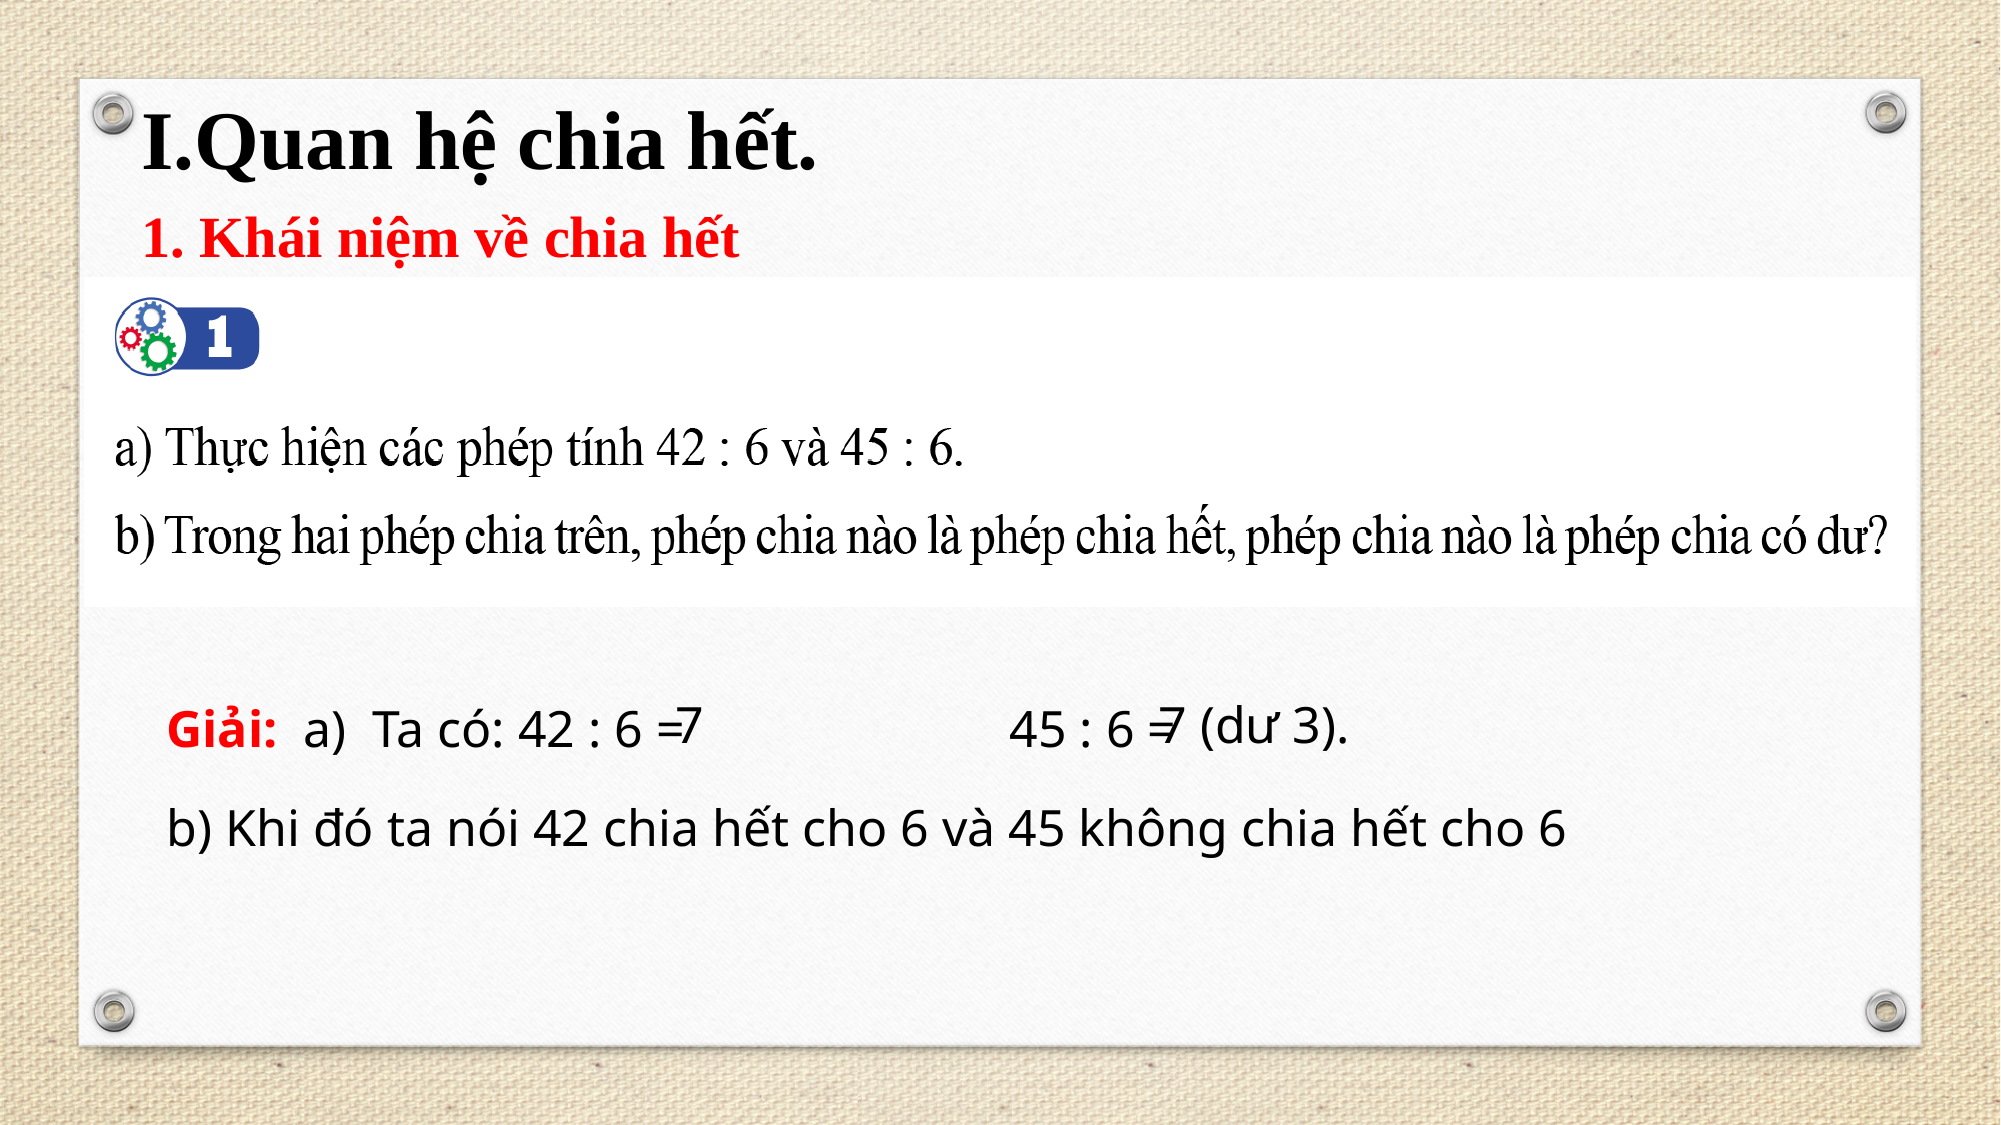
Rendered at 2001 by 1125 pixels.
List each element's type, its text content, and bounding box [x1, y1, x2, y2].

picture [0, 0, 2001, 1125]
text_box 7 7 (dư 3). [660, 656, 1661, 762]
text_box b) Khi đó ta nói 42 chia hết cho 6 và 45 không chia hết cho 6 [151, 758, 1614, 864]
text_box Giải: a) Ta có: 42 : 6 = 45 : 6 = [151, 659, 660, 758]
text_box 1. Khái niệm về chia hết [126, 191, 1127, 277]
text_box I.Quan hệ chia hết. [126, 79, 1303, 155]
